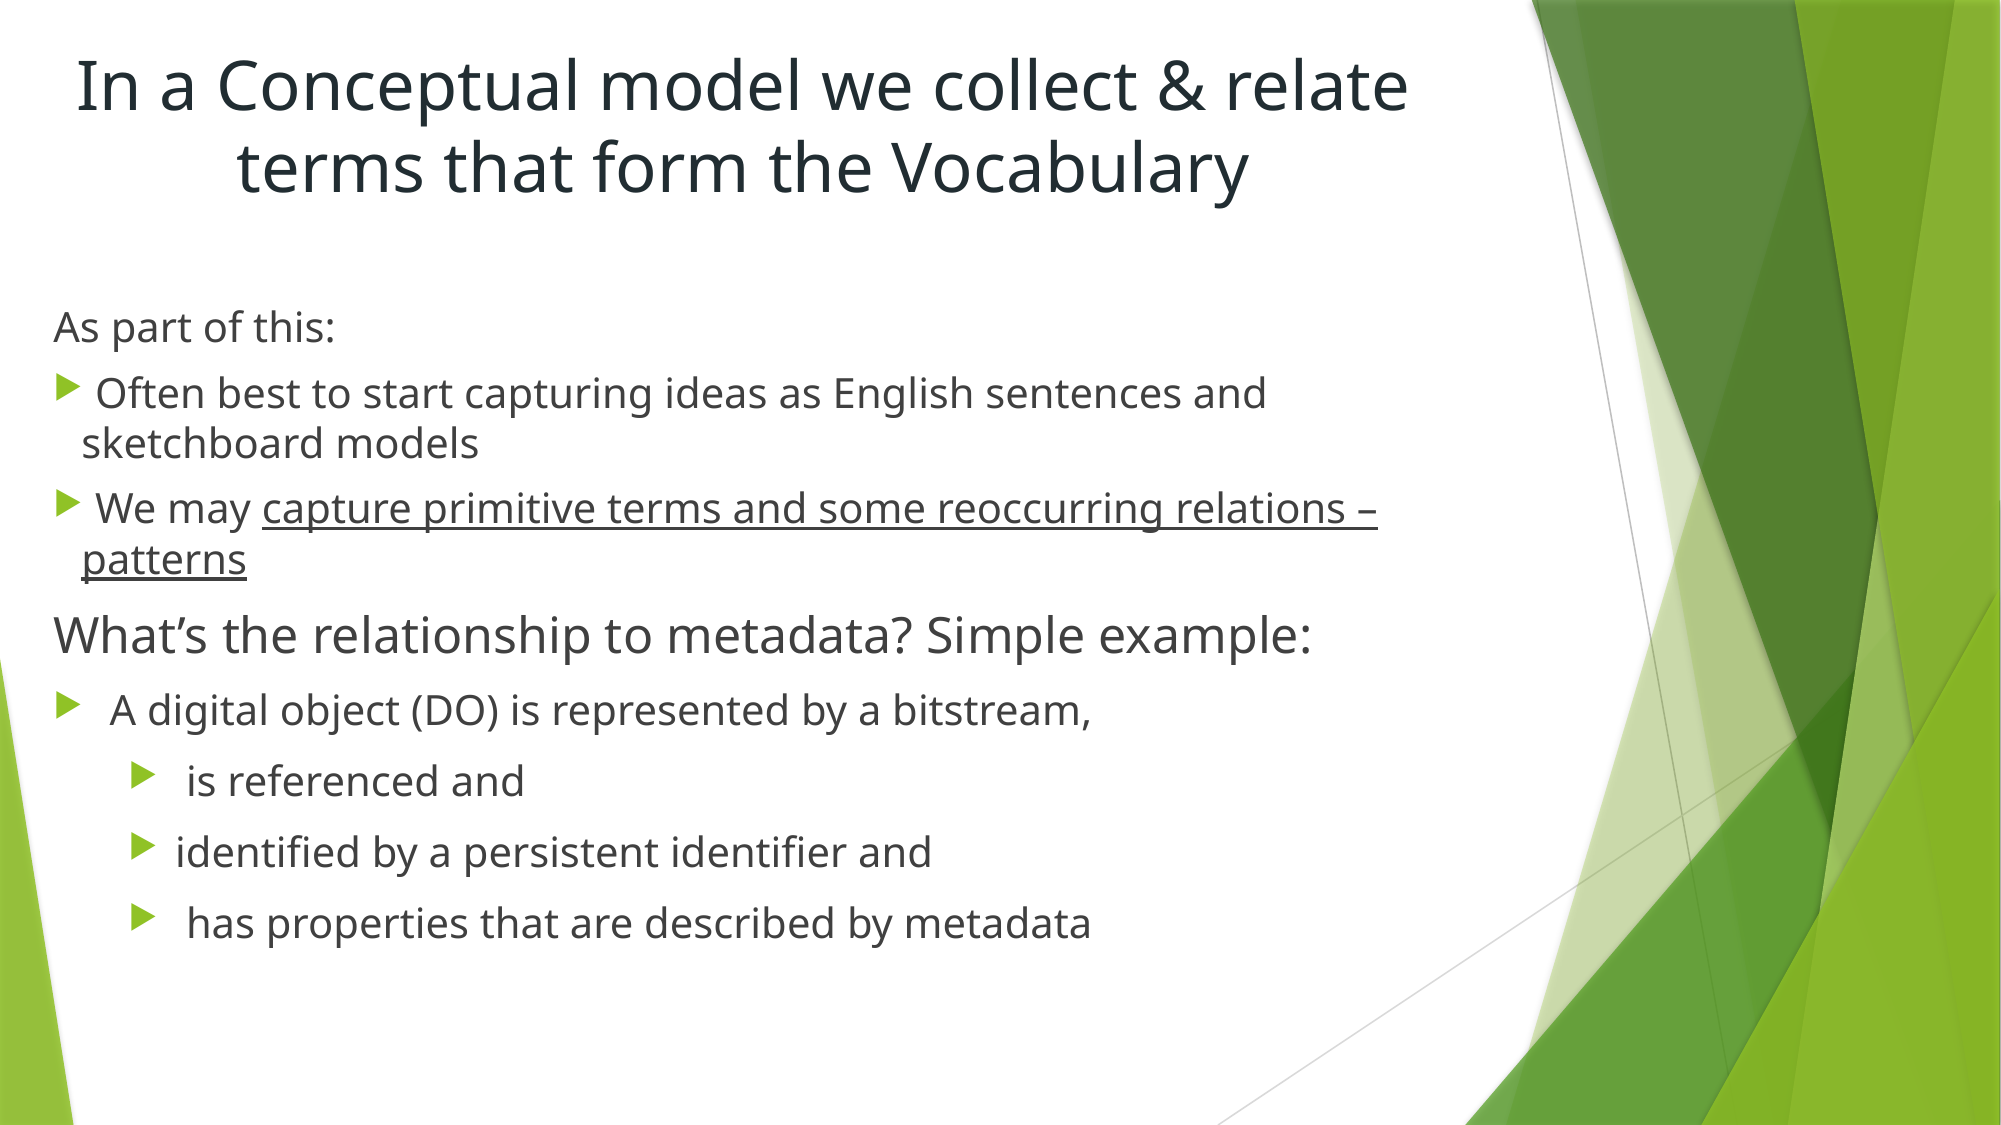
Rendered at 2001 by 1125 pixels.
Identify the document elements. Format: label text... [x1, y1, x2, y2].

list As part of this: Often best to start capturing ideas as English sentences and sketchboard models We may capture primitive terms and some reoccurring relations – patterns What’s the relationship to metadata? Simple example: A digital object (DO) is represented by a bitstream, is referenced and identified by a persistent identifier and has properties that are described by metadata [38, 293, 1522, 992]
title In a Conceptual model we collect & relate terms that form the Vocabulary [38, 34, 1449, 251]
